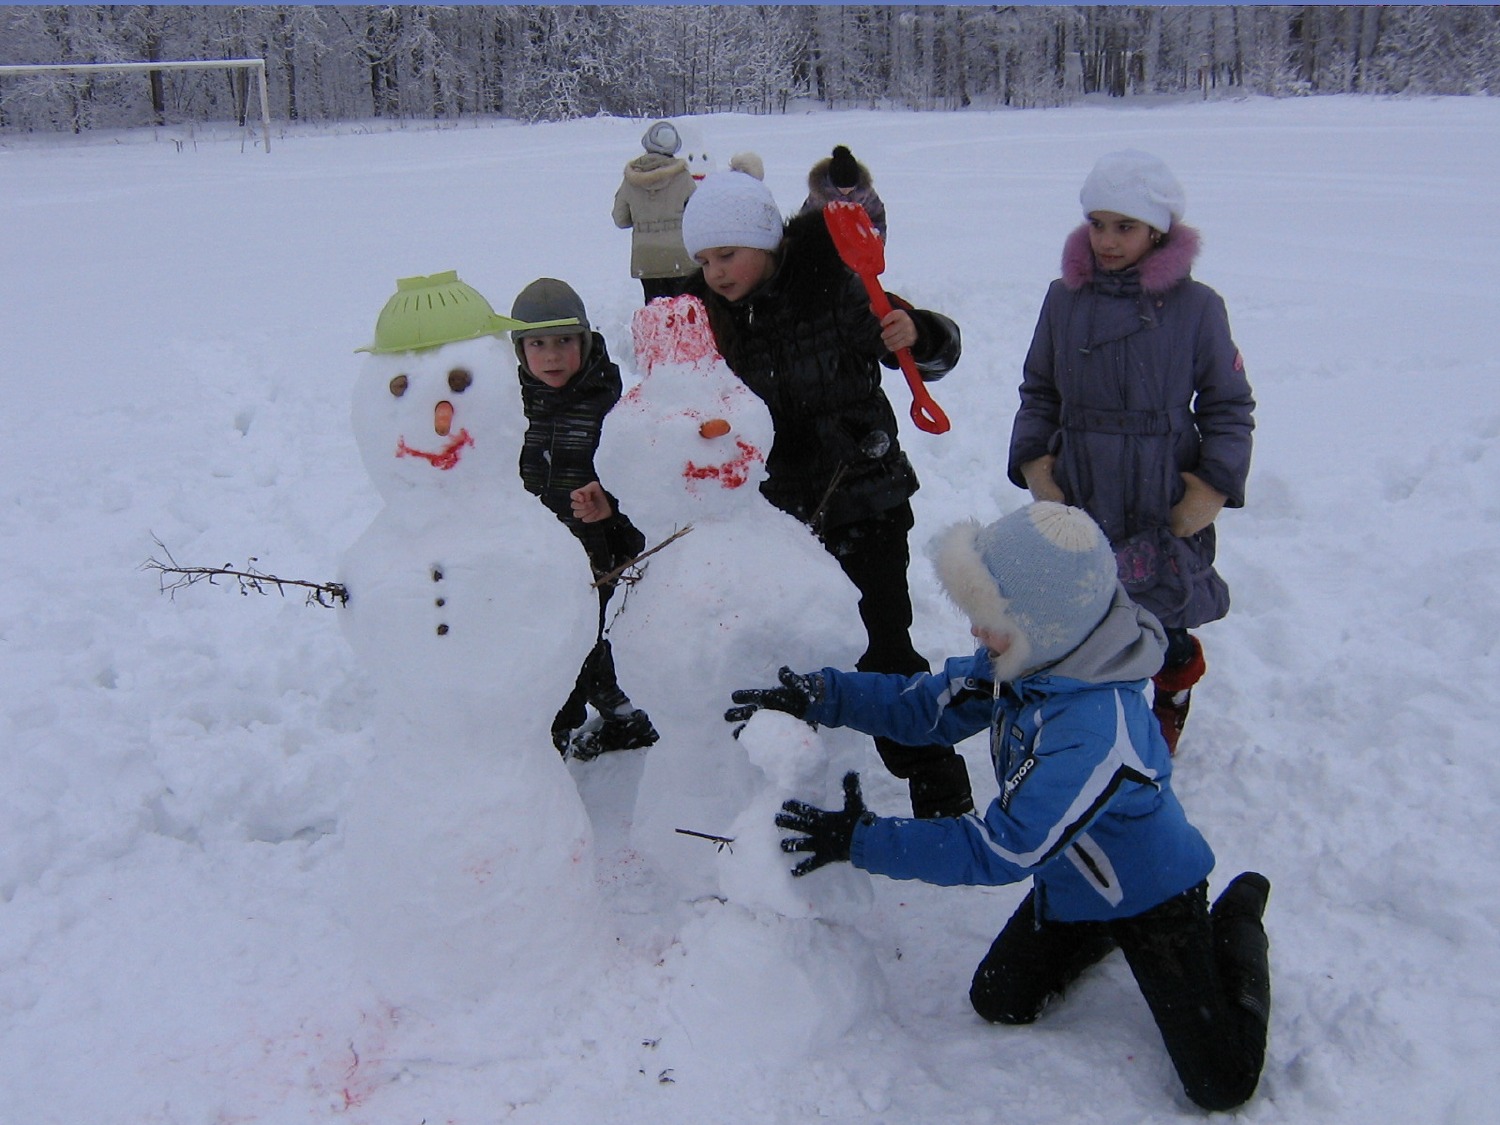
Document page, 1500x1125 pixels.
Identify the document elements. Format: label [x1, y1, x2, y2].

list [0, 5, 1500, 1125]
picture [0, 0, 1500, 5]
